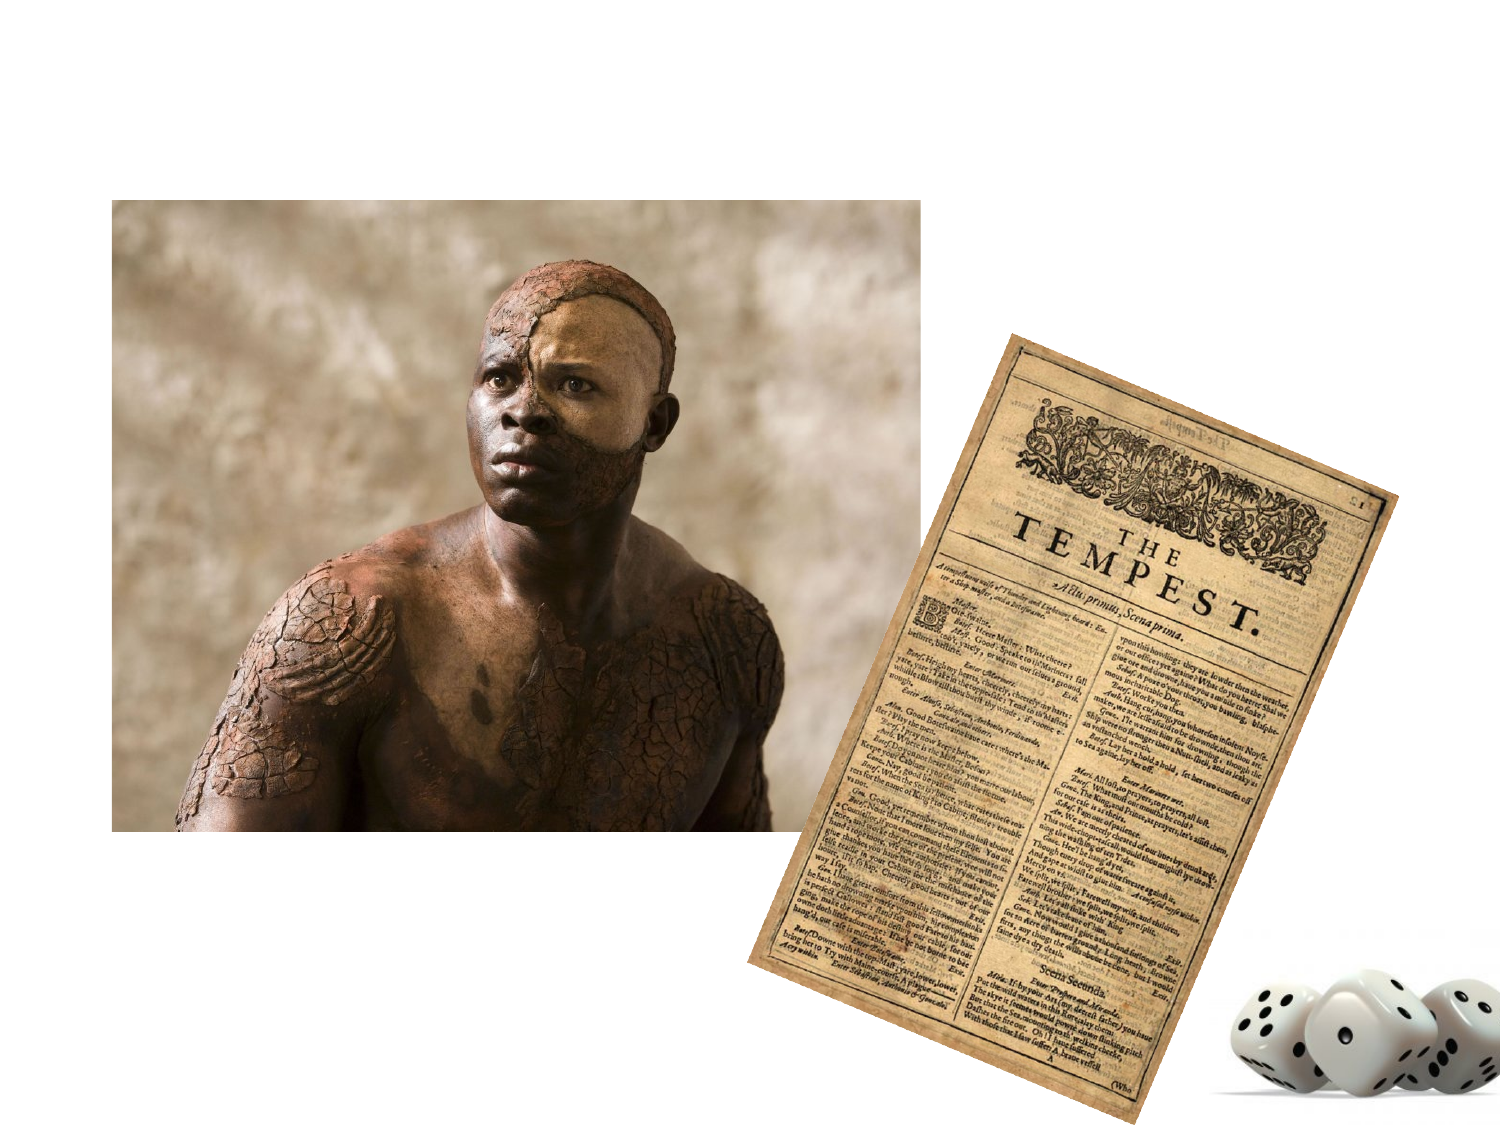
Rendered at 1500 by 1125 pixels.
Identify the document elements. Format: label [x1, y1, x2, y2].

picture [111, 199, 1500, 1125]
